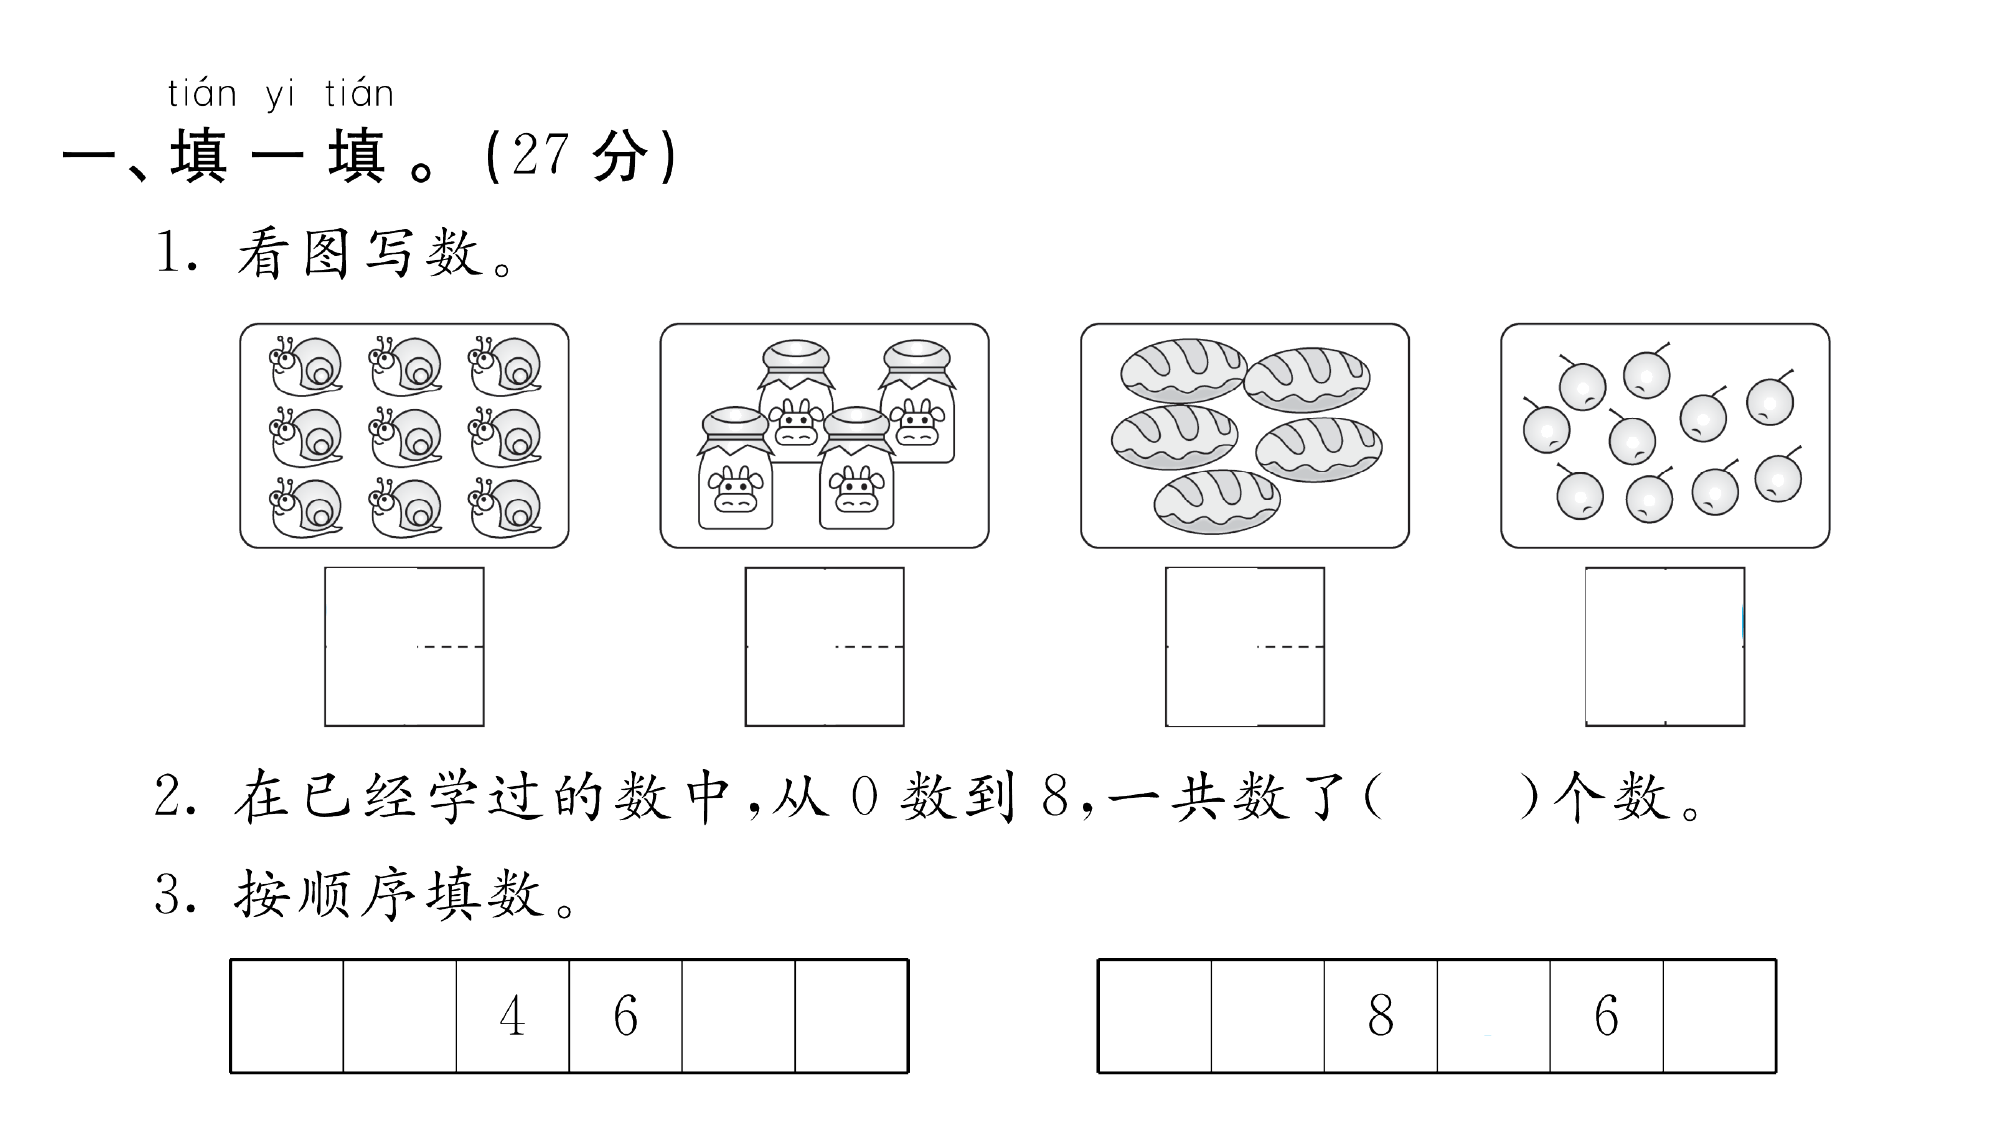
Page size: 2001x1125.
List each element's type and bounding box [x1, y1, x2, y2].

picture [58, 58, 1949, 1093]
